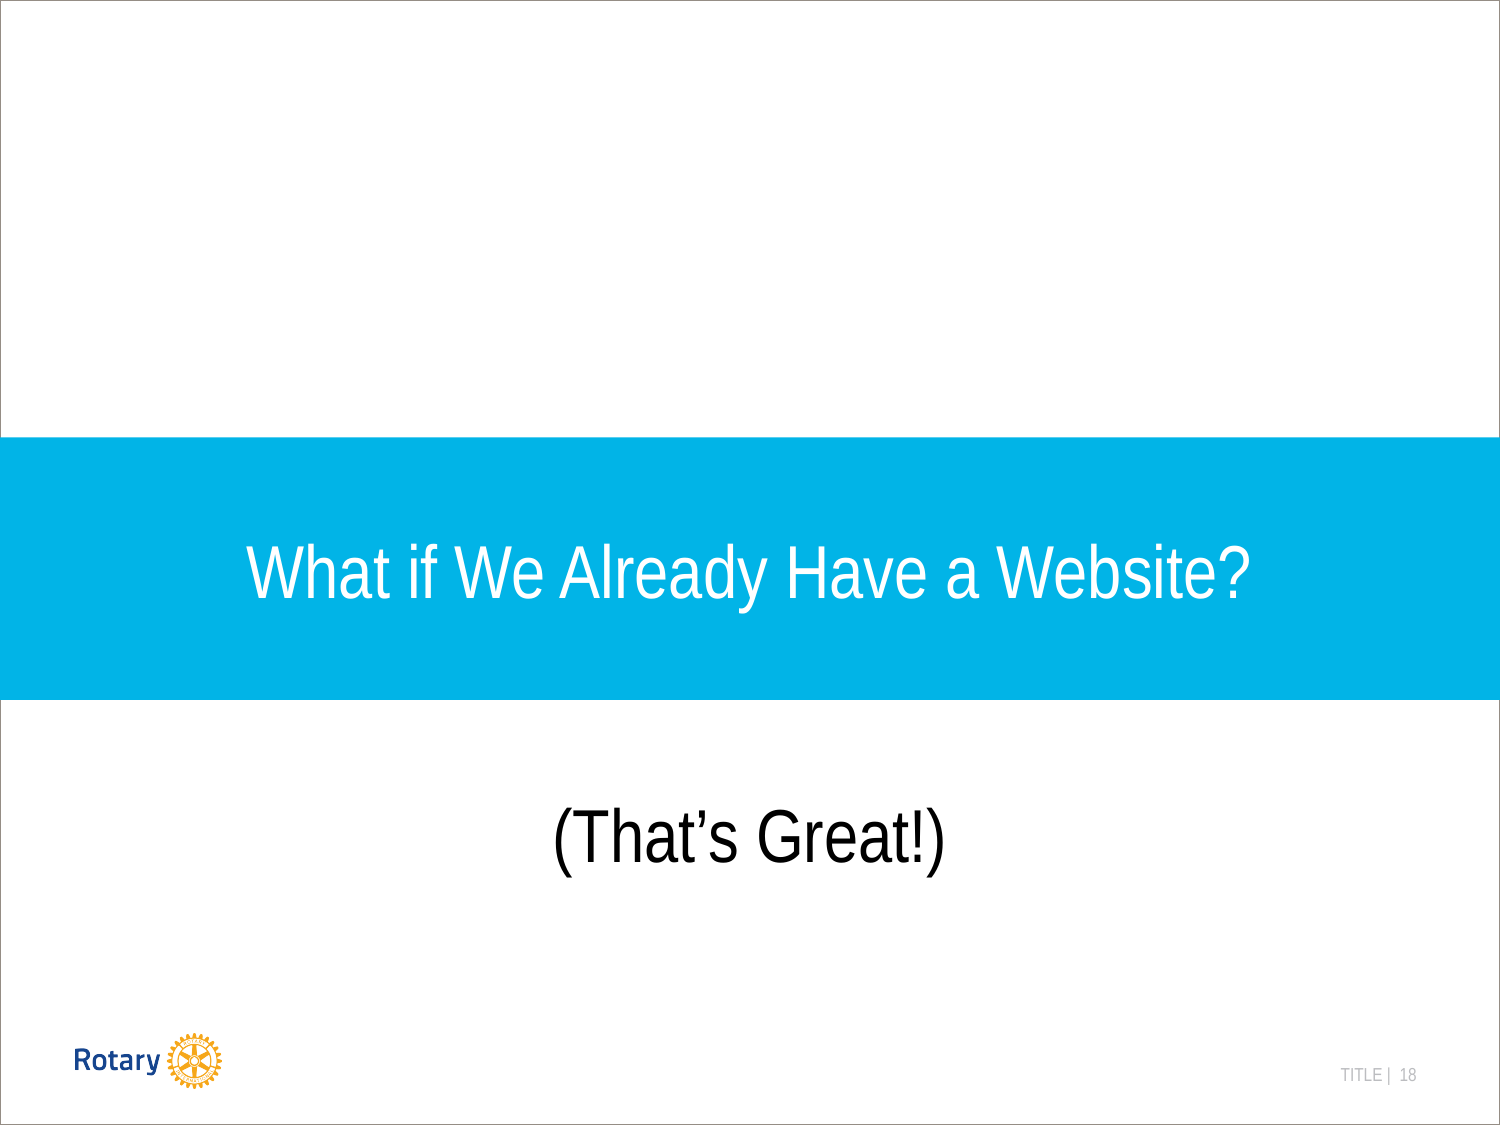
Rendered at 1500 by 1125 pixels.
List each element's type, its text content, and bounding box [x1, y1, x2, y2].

picture [75, 1033, 222, 1089]
title What if We Already Have a Website? [0, 437, 1500, 700]
text_box (That’s Great!) [380, 772, 1120, 881]
